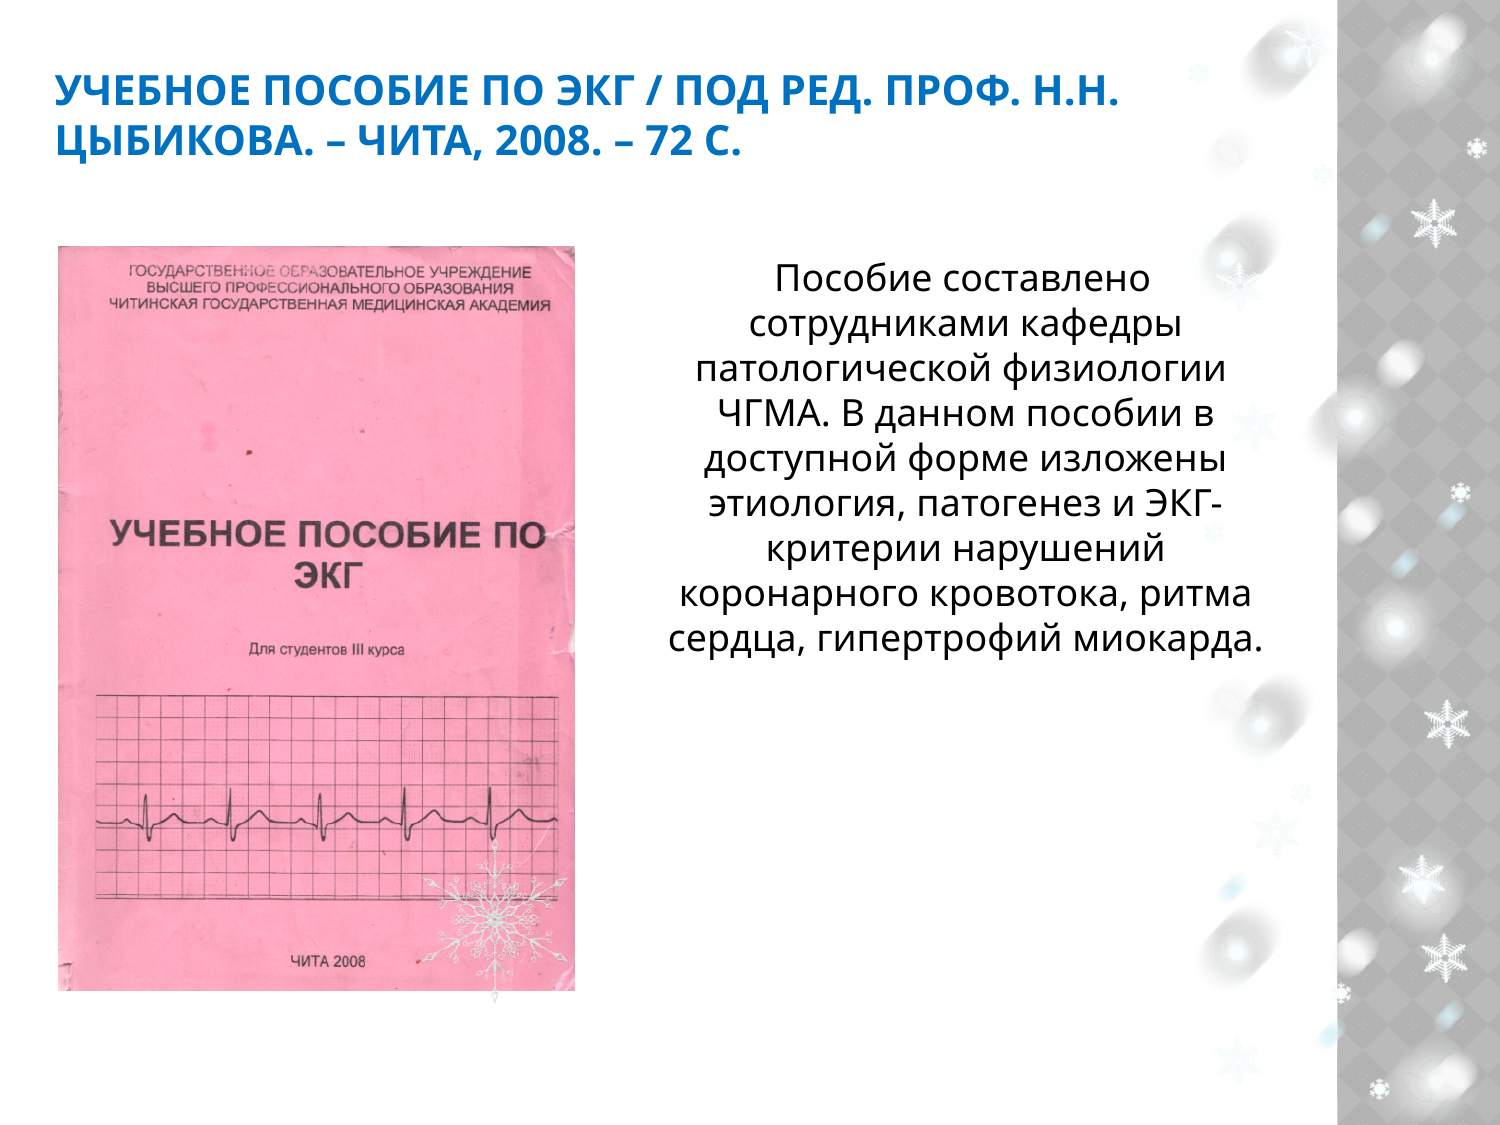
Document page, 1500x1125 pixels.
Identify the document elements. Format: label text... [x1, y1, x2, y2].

list Пособие составлено сотрудниками кафедры патологической физиологии ЧГМА. В данном пособии в доступной форме изложены этиология, патогенез и ЭКГ-критерии нарушений коронарного кровотока, ритма сердца, гипертрофий миокарда. [585, 246, 1165, 856]
title Учебное пособие по экг / под ред. проф. Н.н. цыбикова. – чита, 2008. – 72 с. [46, 46, 1165, 164]
picture [58, 245, 575, 1005]
picture [1171, 0, 1500, 1125]
